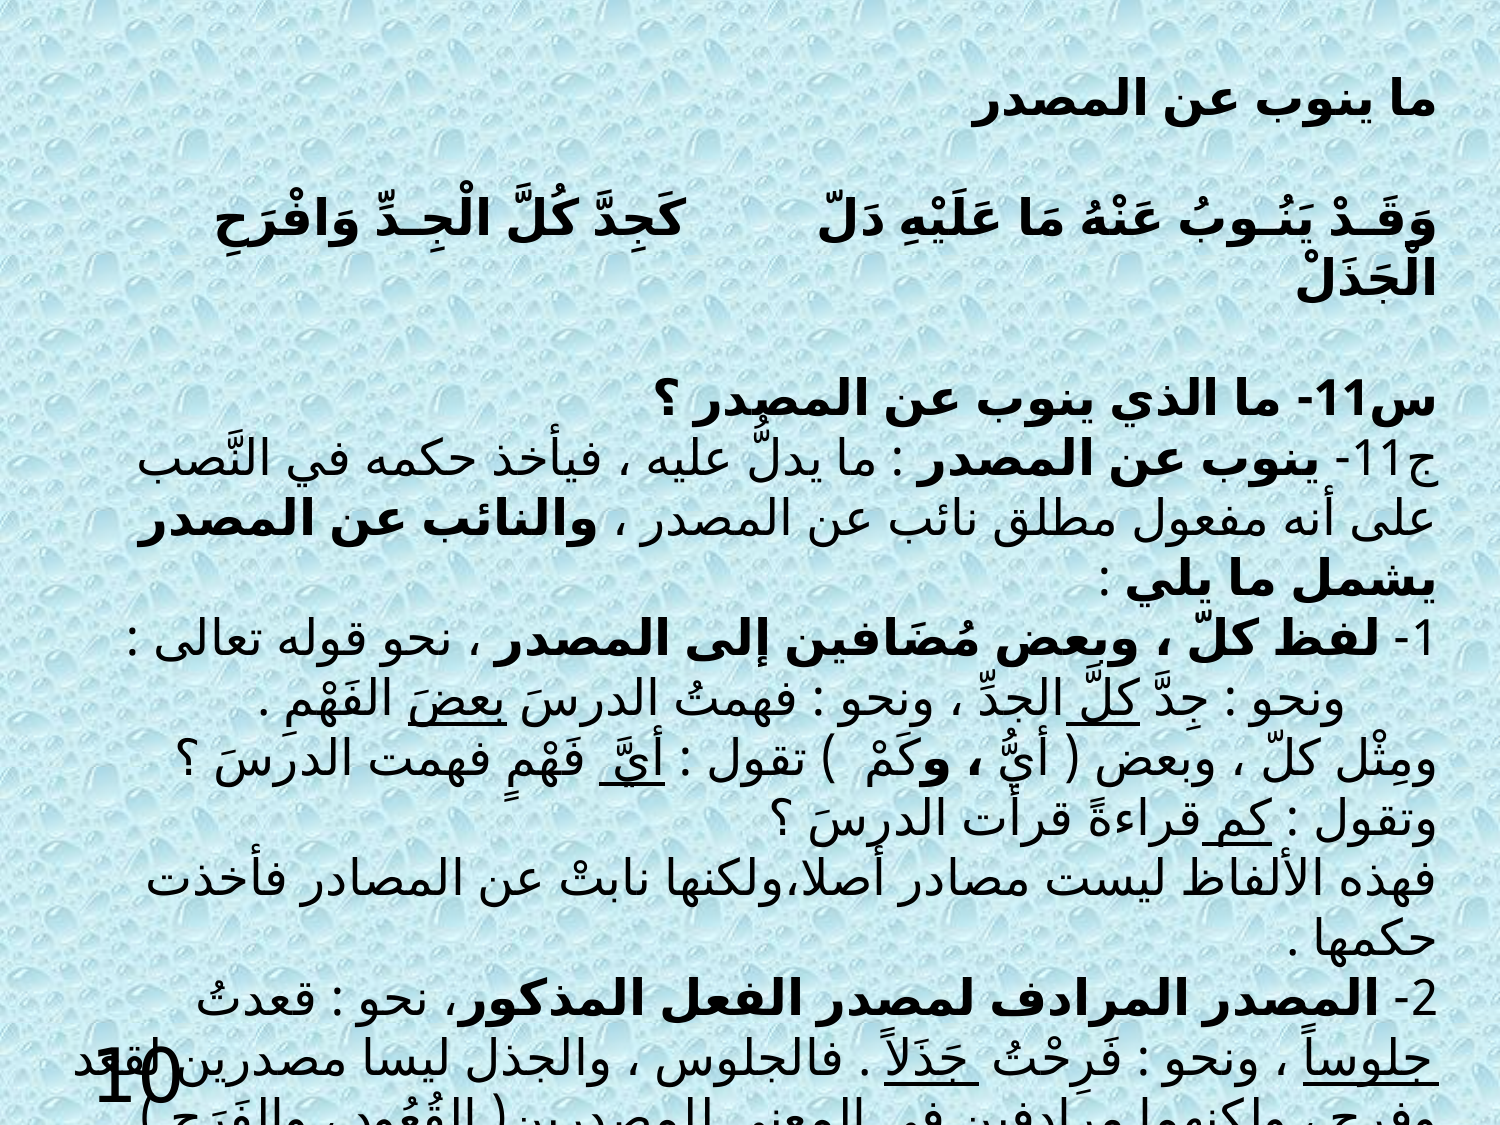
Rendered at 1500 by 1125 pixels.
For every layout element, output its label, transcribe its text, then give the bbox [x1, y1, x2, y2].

text_box ما ينوب عن المصدر وَقَـدْ يَنُـوبُ عَنْهُ مَا عَلَيْهِ دَلّ كَجِدَّ كُلَّ الْجِـدِّ وَافْرَحِ الْجَذَلْ س11- ما الذي ينوب عن المصدر ؟ ج11- ينوب عن المصدر : ما يدلُّ عليه ، فيأخذ حكمه في النَّصب على أنه مفعول مطلق نائب عن المصدر ، والنائب عن المصدر يشمل ما يلي : 1- لفظ كلّ ، وبعض مُضَافين إلى المصدر ، نحو قوله تعالى : ونحو : جِدَّ كلَّ الجدِّ ، ونحو : فهمتُ الدرسَ بعضَ الفَهْمِ . ومِثْل كلّ ، وبعض ( أيُّ ، وكَمْ ) تقول : أيَّ فَهْمٍ فهمت الدرسَ ؟ وتقول : كم قراءةً قرأت الدرسَ ؟ فهذه الألفاظ ليست مصادر أصلا،ولكنها نابتْ عن المصادر فأخذت حكمها . 2- المصدر المرادف لمصدر الفعل المذكور، نحو : قعدتُ جلوساً ، ونحو : فَرِحْتُ جَذَلاً . فالجلوس ، والجذل ليسا مصدرين لقعد وفرح ، ولكنهما مرادفين في المعنى للمصدرين( القُعُود ، والفَرَح ) . [46, 58, 1454, 1125]
slide_number 10 [75, 1042, 425, 1103]
